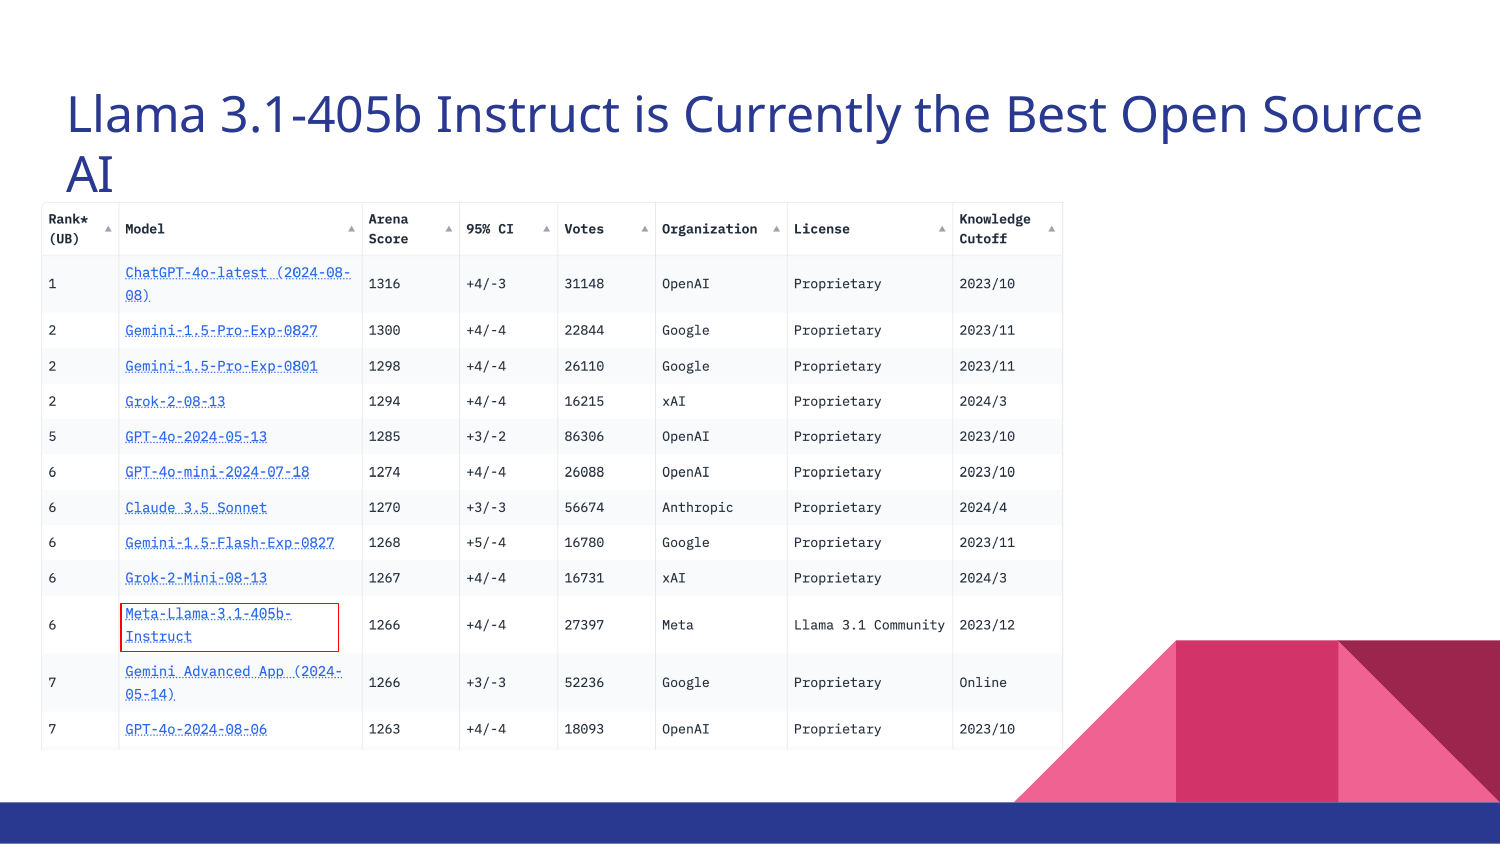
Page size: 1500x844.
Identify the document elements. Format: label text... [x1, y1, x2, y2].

title Llama 3.1-405b Instruct is Currently the Best Open Source AI [51, 67, 1449, 167]
picture [38, 201, 1064, 750]
